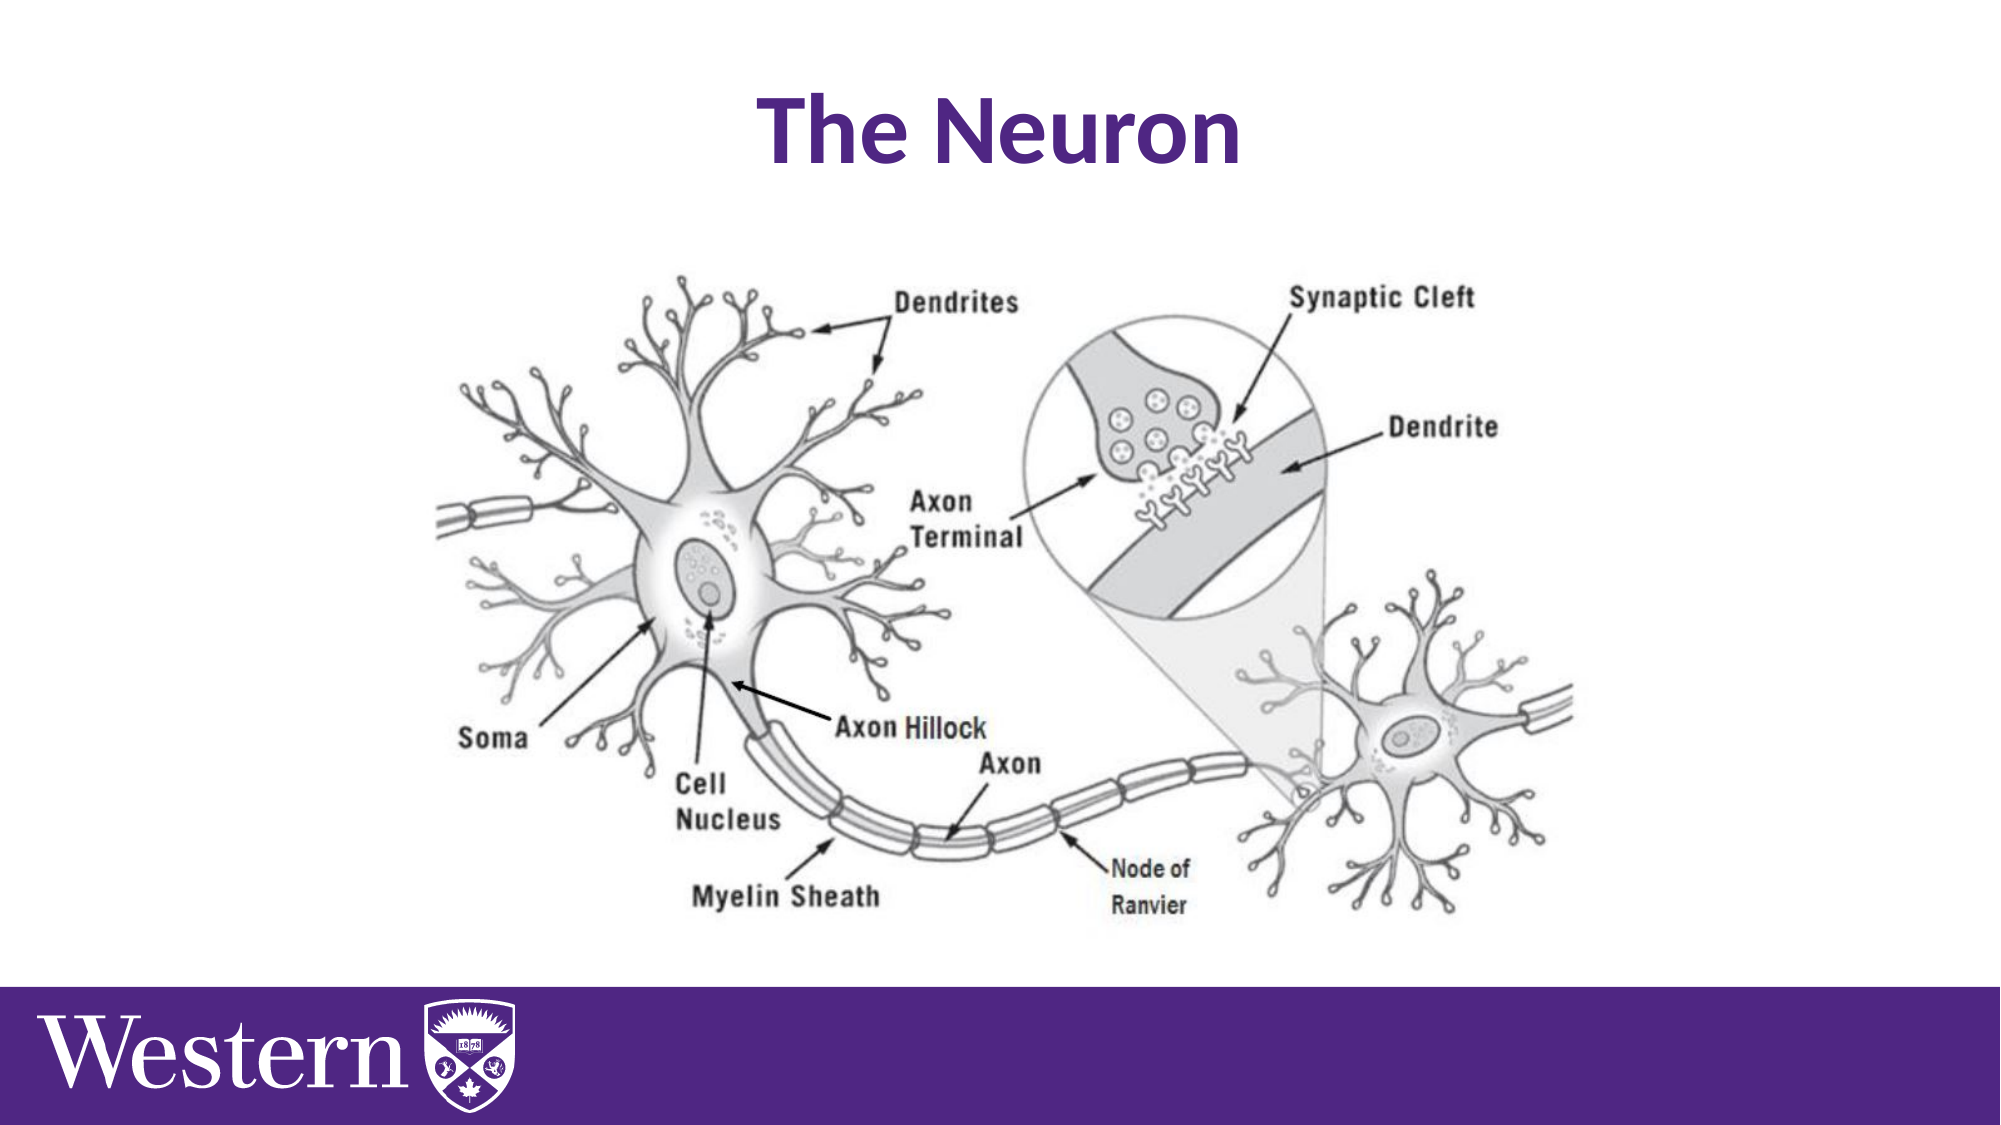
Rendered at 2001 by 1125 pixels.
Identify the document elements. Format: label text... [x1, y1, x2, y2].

picture [37, 999, 515, 1113]
text_box [0, 986, 2000, 1125]
picture [395, 246, 1605, 962]
title The Neuron [241, 41, 1759, 222]
